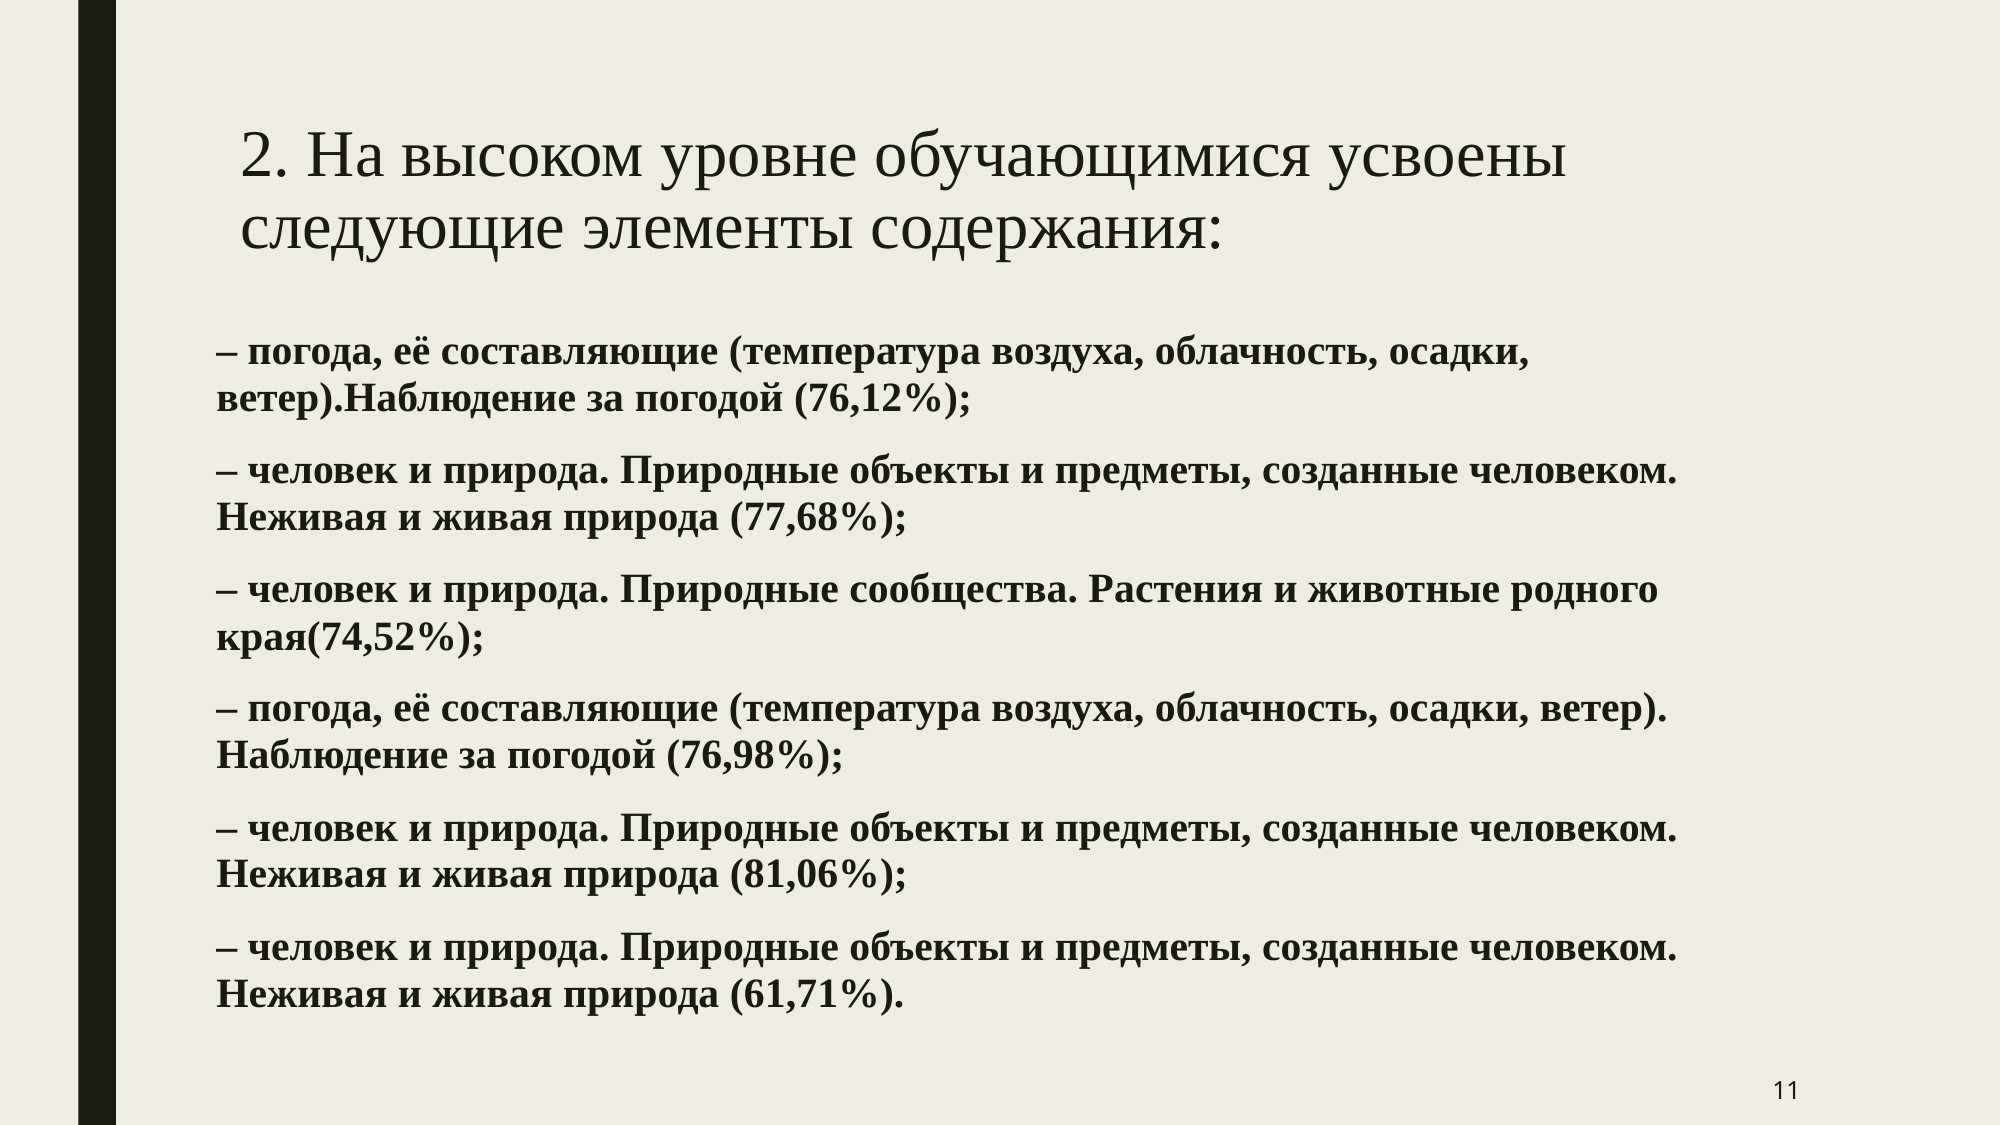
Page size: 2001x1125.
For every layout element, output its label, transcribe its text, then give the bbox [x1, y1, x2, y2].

slide_number 11 [1553, 1058, 1816, 1125]
list – погода, её составляющие (температура воздуха, облачность, осадки, ветер).Наблюдение за погодой (76,12%); – человек и природа. Природные объекты и предметы, созданные человеком. Неживая и живая природа (77,68%); – человек и природа. Природные сообщества. Растения и животные родного края(74,52%); – погода, её составляющие (температура воздуха, облачность, осадки, ветер). Наблюдение за погодой (76,98%); – человек и природа. Природные объекты и предметы, созданные человеком. Неживая и живая природа (81,06%); – человек и природа. Природные объекты и предметы, созданные человеком. Неживая и живая природа (61,71%). [201, 319, 1777, 908]
title 2. На высоком уровне обучающимися усвоены следующие элементы содержания: [225, 112, 1800, 357]
